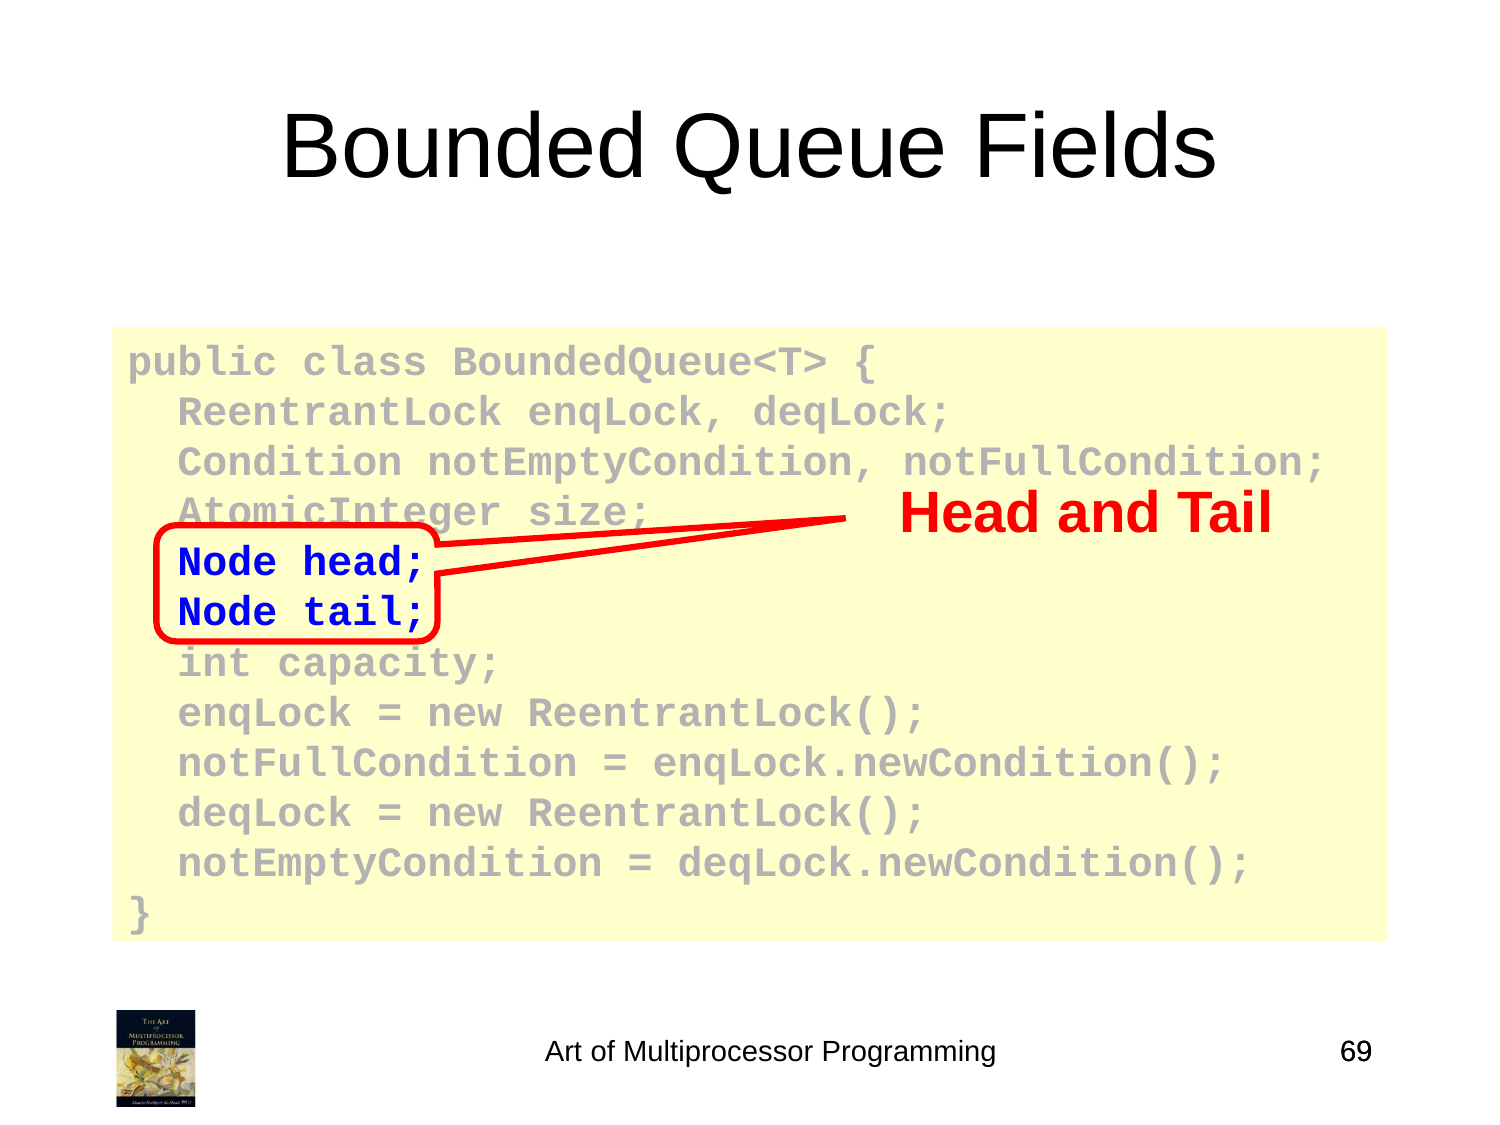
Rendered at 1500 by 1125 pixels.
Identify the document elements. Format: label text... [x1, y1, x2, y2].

text_box Head and Tail [884, 467, 1289, 552]
footer Art of Multiprocessor Programming [512, 1024, 1030, 1101]
text_box public class BoundedQueue<T> { ReentrantLock enqLock, deqLock; Condition notEmptyCondition, notFullCondition; AtomicInteger size; Node head; Node tail; int capacity; enqLock = new ReentrantLock(); notFullCondition = enqLock.newCondition(); deqLock = new ReentrantLock(); notEmptyCondition = deqLock.newCondition(); } [112, 326, 1388, 942]
text_box [156, 518, 846, 642]
title Bounded Queue Fields [112, 46, 1388, 235]
picture [107, 1010, 204, 1107]
text_box 69 [1074, 1024, 1388, 1100]
